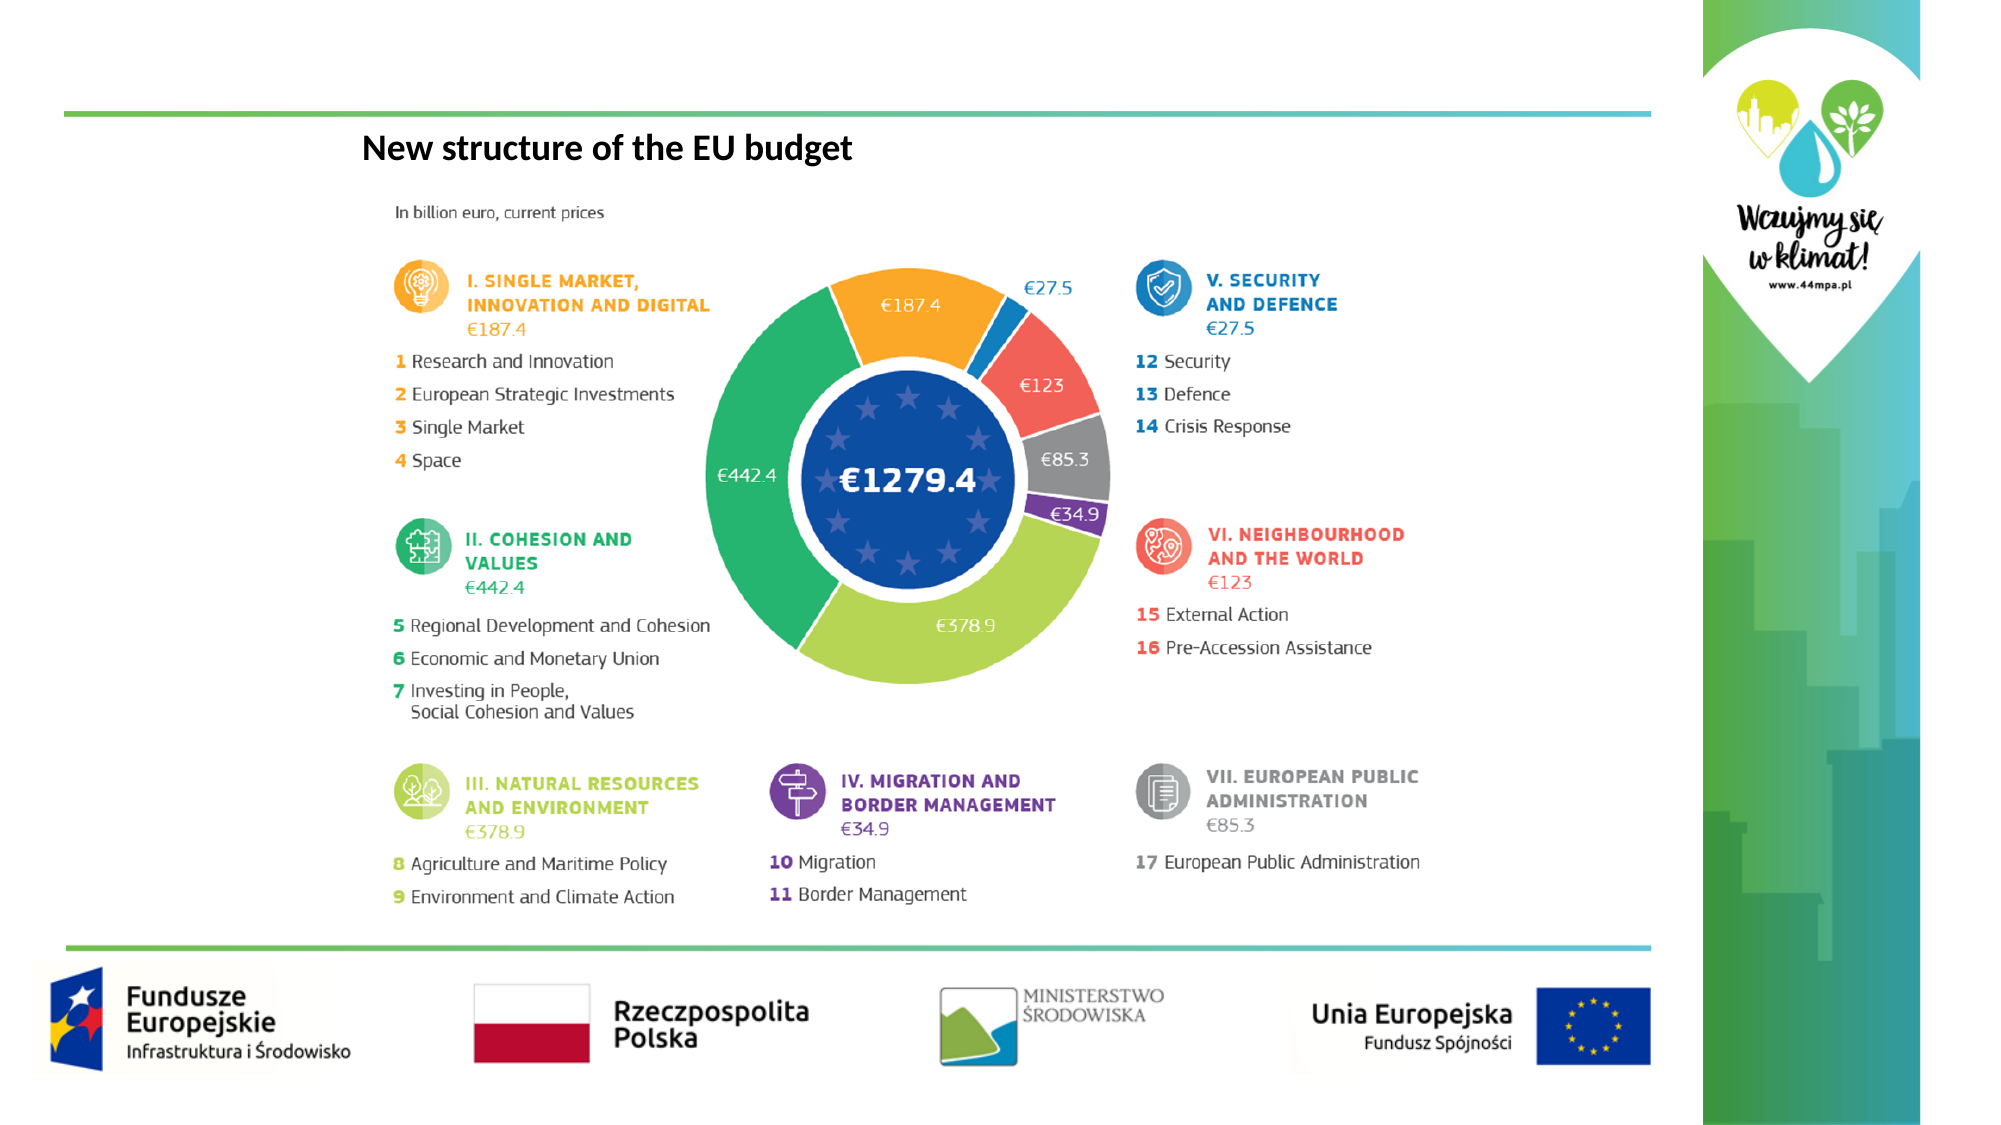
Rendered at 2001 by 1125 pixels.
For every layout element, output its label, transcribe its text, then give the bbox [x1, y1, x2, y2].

title New structure of the EU budget [362, 101, 1497, 197]
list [361, 198, 1451, 920]
picture [33, 0, 1684, 1125]
picture [1693, 0, 1928, 1125]
